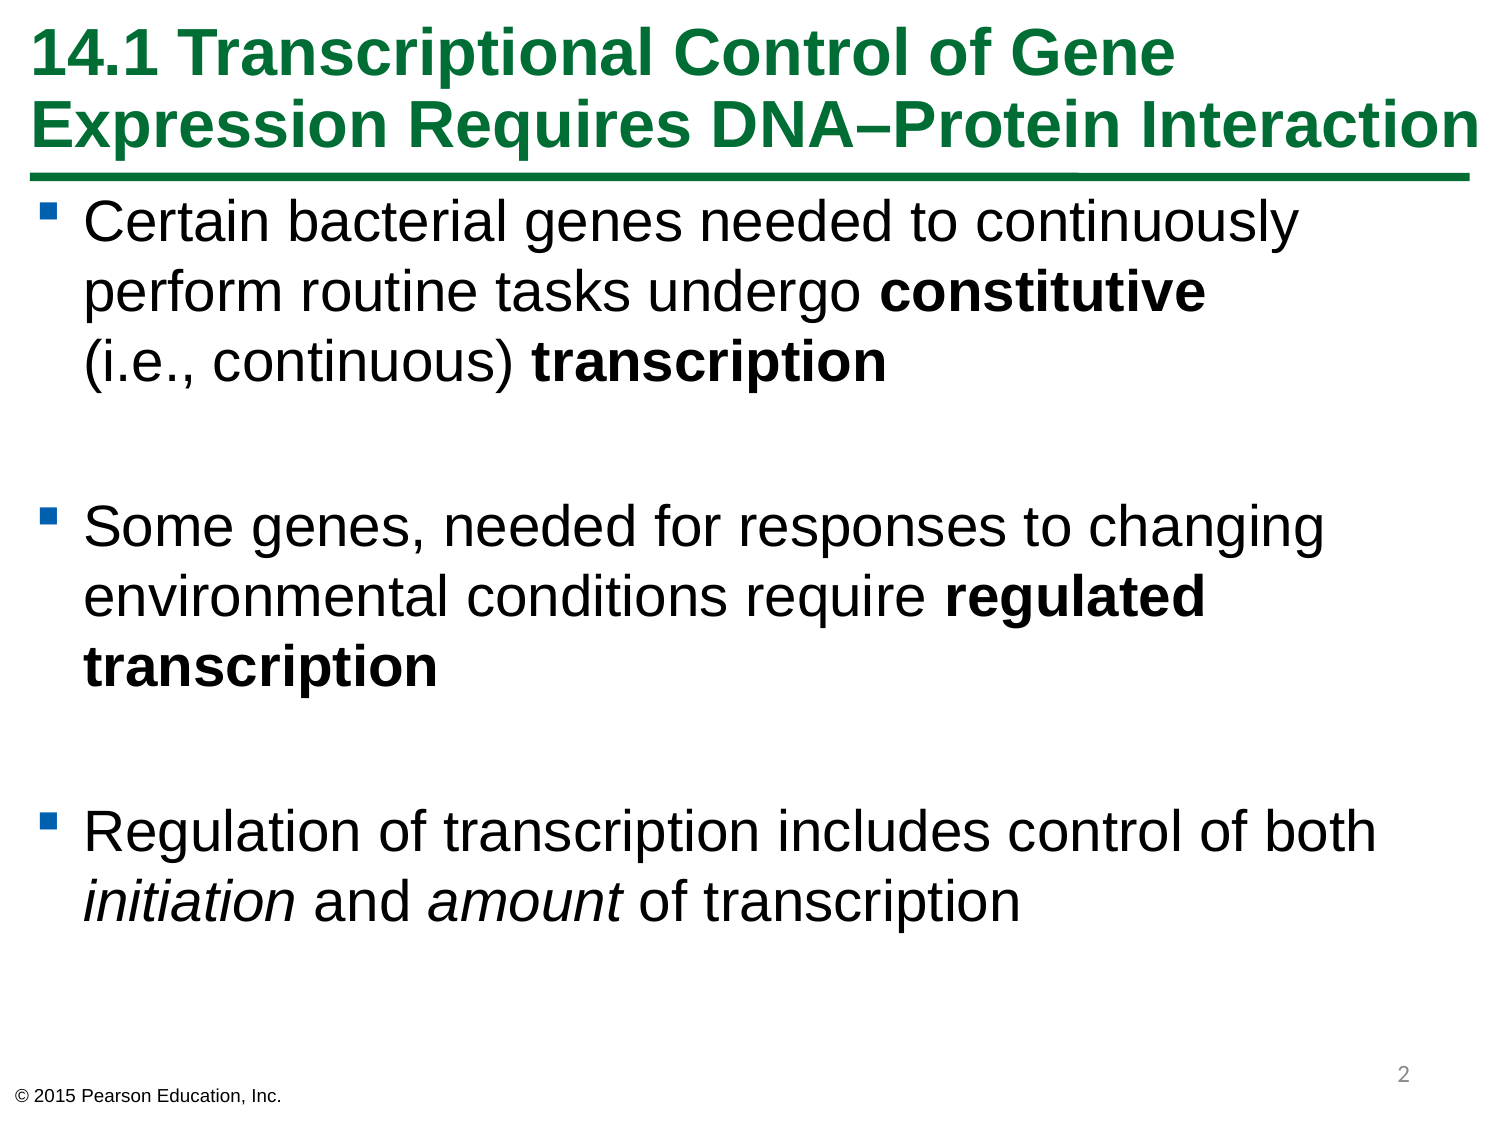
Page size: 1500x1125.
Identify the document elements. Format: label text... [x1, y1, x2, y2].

footer © 2015 Pearson Education, Inc. [0, 1065, 507, 1125]
list Certain bacterial genes needed to continuously perform routine tasks undergo constitutive (i.e., continuous) transcription Some genes, needed for responses to changing environmental conditions require regulated transcription Regulation of transcription includes control of both initiation and amount of transcription [31, 183, 1471, 1047]
title 14.1 Transcriptional Control of Gene Expression Requires DNA–Protein Interaction [29, 17, 1500, 153]
text_box 2 [1074, 1042, 1425, 1103]
